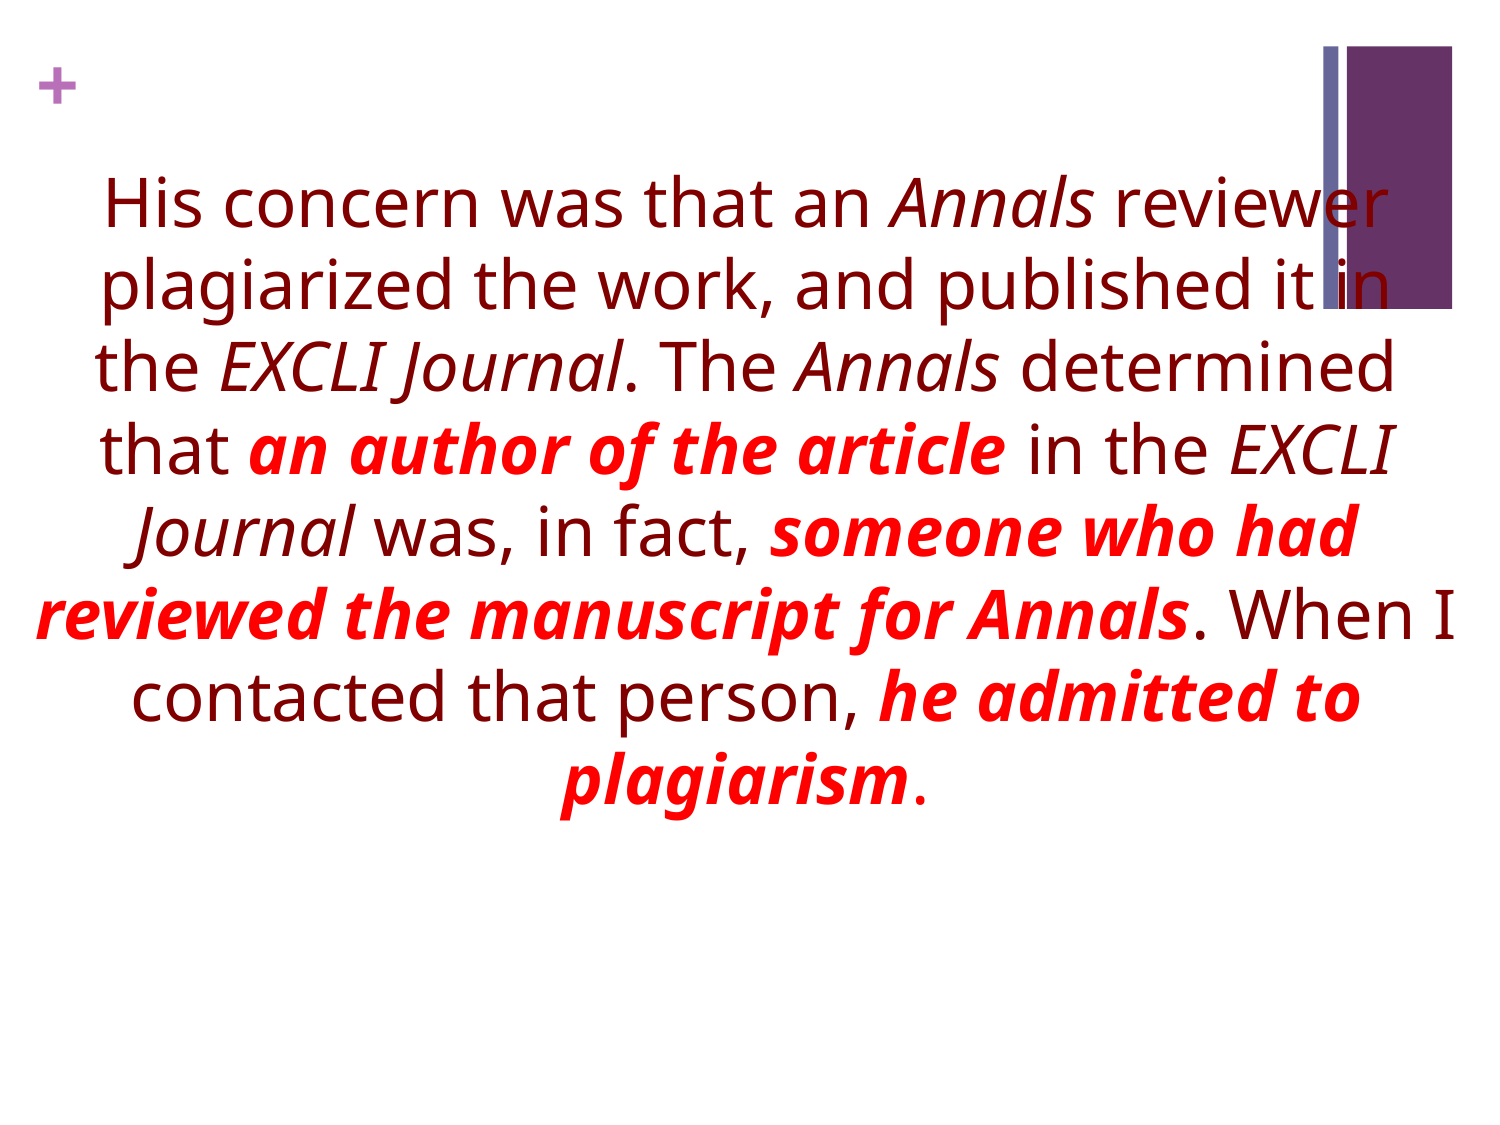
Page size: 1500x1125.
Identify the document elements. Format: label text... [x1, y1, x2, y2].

list His concern was that an Annals reviewer plagiarized the work, and published it in the EXCLI Journal. The Annals determined that an author of the article in the EXCLI Journal was, in fact, someone who had reviewed the manuscript for Annals. When I contacted that person, he admitted to plagiarism. [12, 150, 1481, 968]
